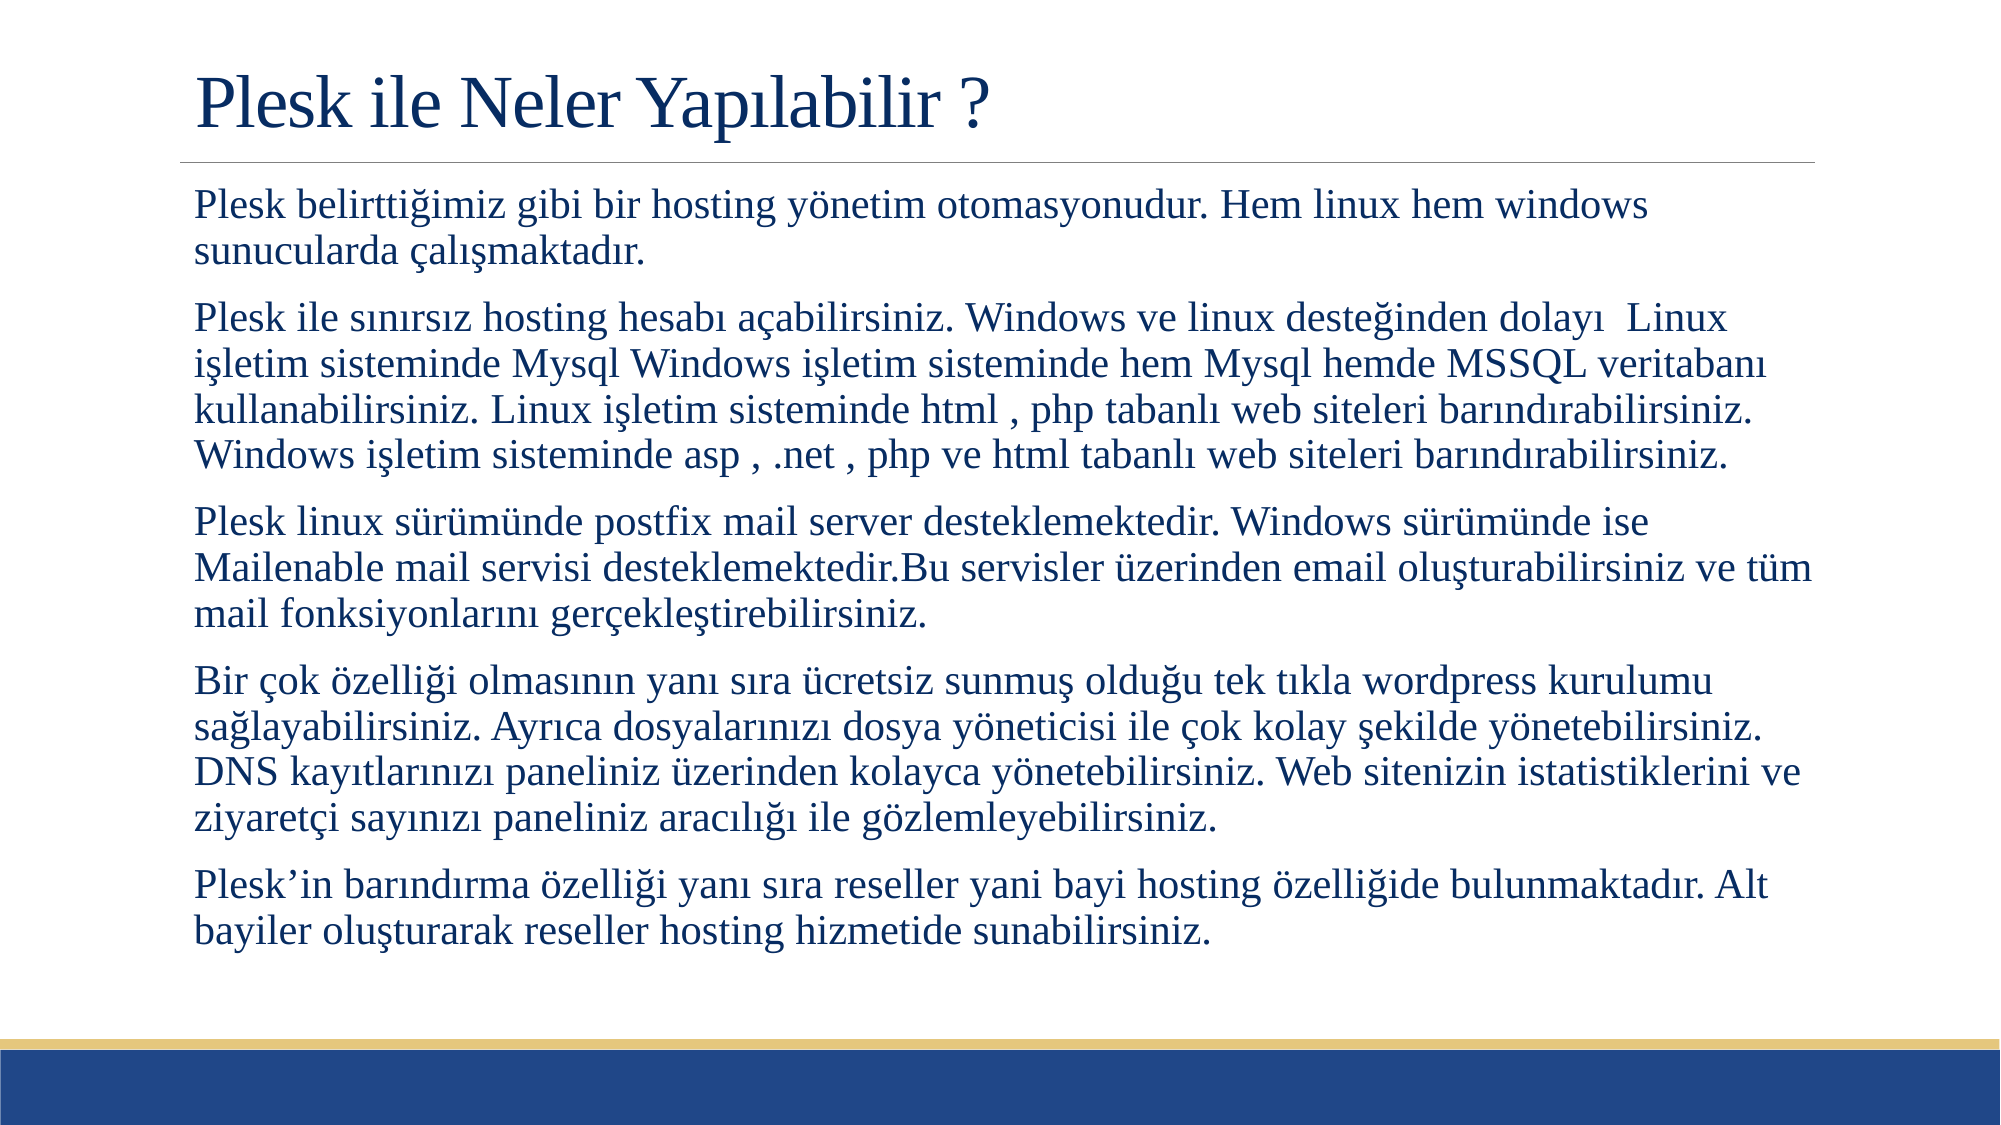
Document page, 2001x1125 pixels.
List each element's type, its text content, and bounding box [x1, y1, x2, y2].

list Plesk belirttiğimiz gibi bir hosting yönetim otomasyonudur. Hem linux hem windows sunucularda çalışmaktadır. Plesk ile sınırsız hosting hesabı açabilirsiniz. Windows ve linux desteğinden dolayı Linux işletim sisteminde Mysql Windows işletim sisteminde hem Mysql hemde MSSQL veritabanı kullanabilirsiniz. Linux işletim sisteminde html , php tabanlı web siteleri barındırabilirsiniz. Windows işletim sisteminde asp , .net , php ve html tabanlı web siteleri barındırabilirsiniz. Plesk linux sürümünde postfix mail server desteklemektedir. Windows sürümünde ise Mailenable mail servisi desteklemektedir.Bu servisler üzerinden email oluşturabilirsiniz ve tüm mail fonksiyonlarını gerçekleştirebilirsiniz. Bir çok özelliği olmasının yanı sıra ücretsiz sunmuş olduğu tek tıkla wordpress kurulumu sağlayabilirsiniz. Ayrıca dosyalarınızı dosya yöneticisi ile çok kolay şekilde yönetebilirsiniz. DNS kayıtlarınızı paneliniz üzerinden kolayca yönetebilirsiniz. Web sitenizin istatistiklerini ve ziyaretçi sayınızı paneliniz aracılığı ile gözlemleyebilirsiniz. Plesk’in barındırma özelliği yanı sıra reseller yani bayi hosting özelliğide bulunmaktadır. Alt bayiler oluşturarak reseller hosting hizmetide sunabilirsiniz. [180, 174, 1830, 963]
title Plesk ile Neler Yapılabilir ? [180, 47, 1830, 150]
